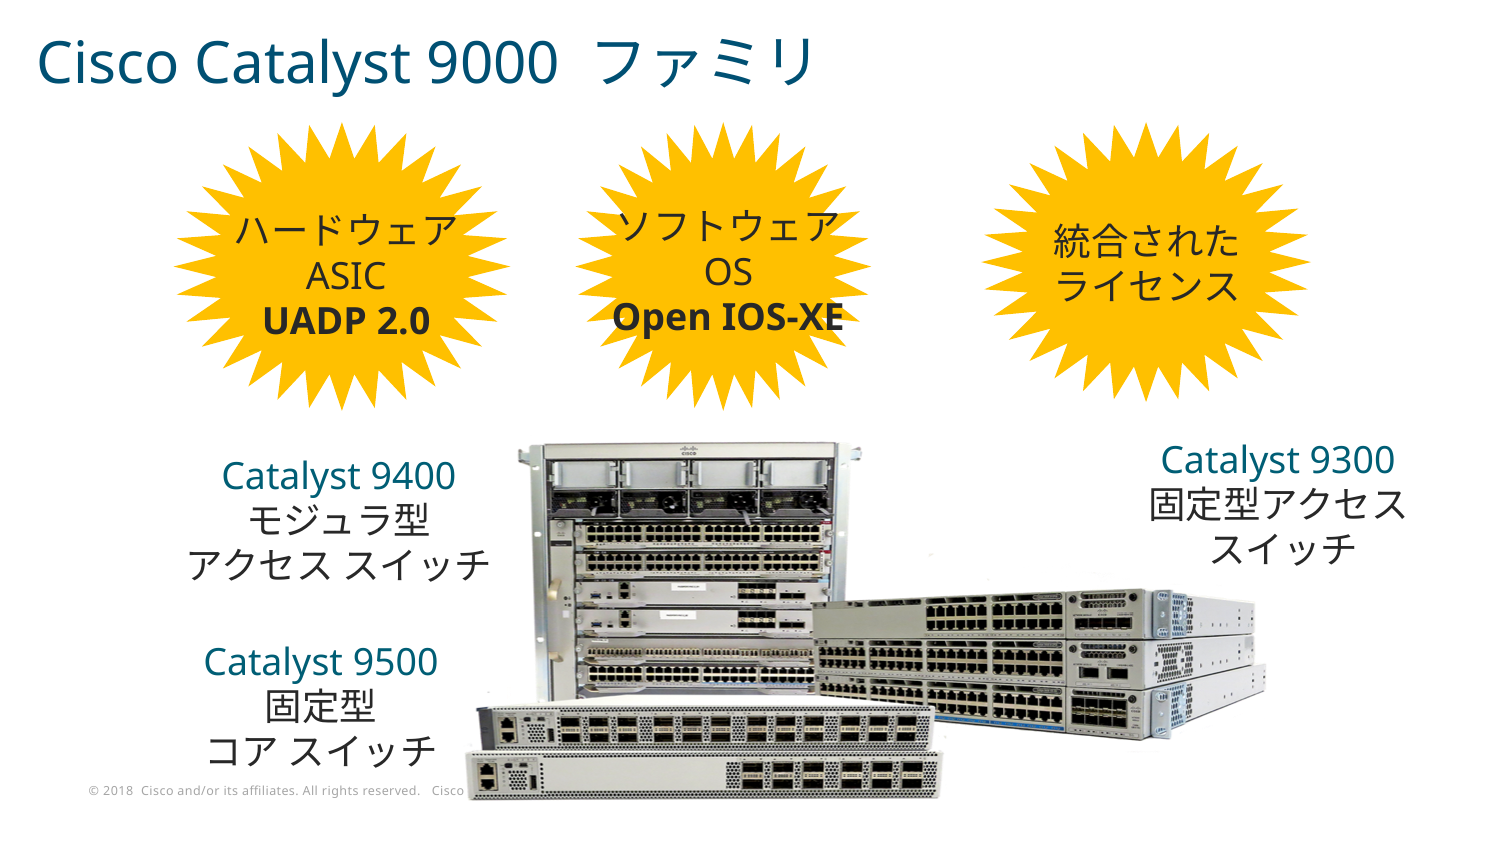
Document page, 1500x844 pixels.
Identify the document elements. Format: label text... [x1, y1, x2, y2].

text_box Catalyst 9300 固定型アクセス スイッチ [1279, 428, 1463, 579]
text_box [980, 121, 1312, 403]
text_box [574, 121, 882, 412]
text_box Cisco Catalyst 9000 ファミリ [21, 31, 1391, 152]
text_box Catalyst 9400 モジュラ型 アクセス スイッチ [167, 445, 444, 595]
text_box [173, 121, 520, 412]
picture [449, 401, 1274, 827]
text_box Catalyst 9500 固定型 コア スイッチ [131, 630, 444, 781]
